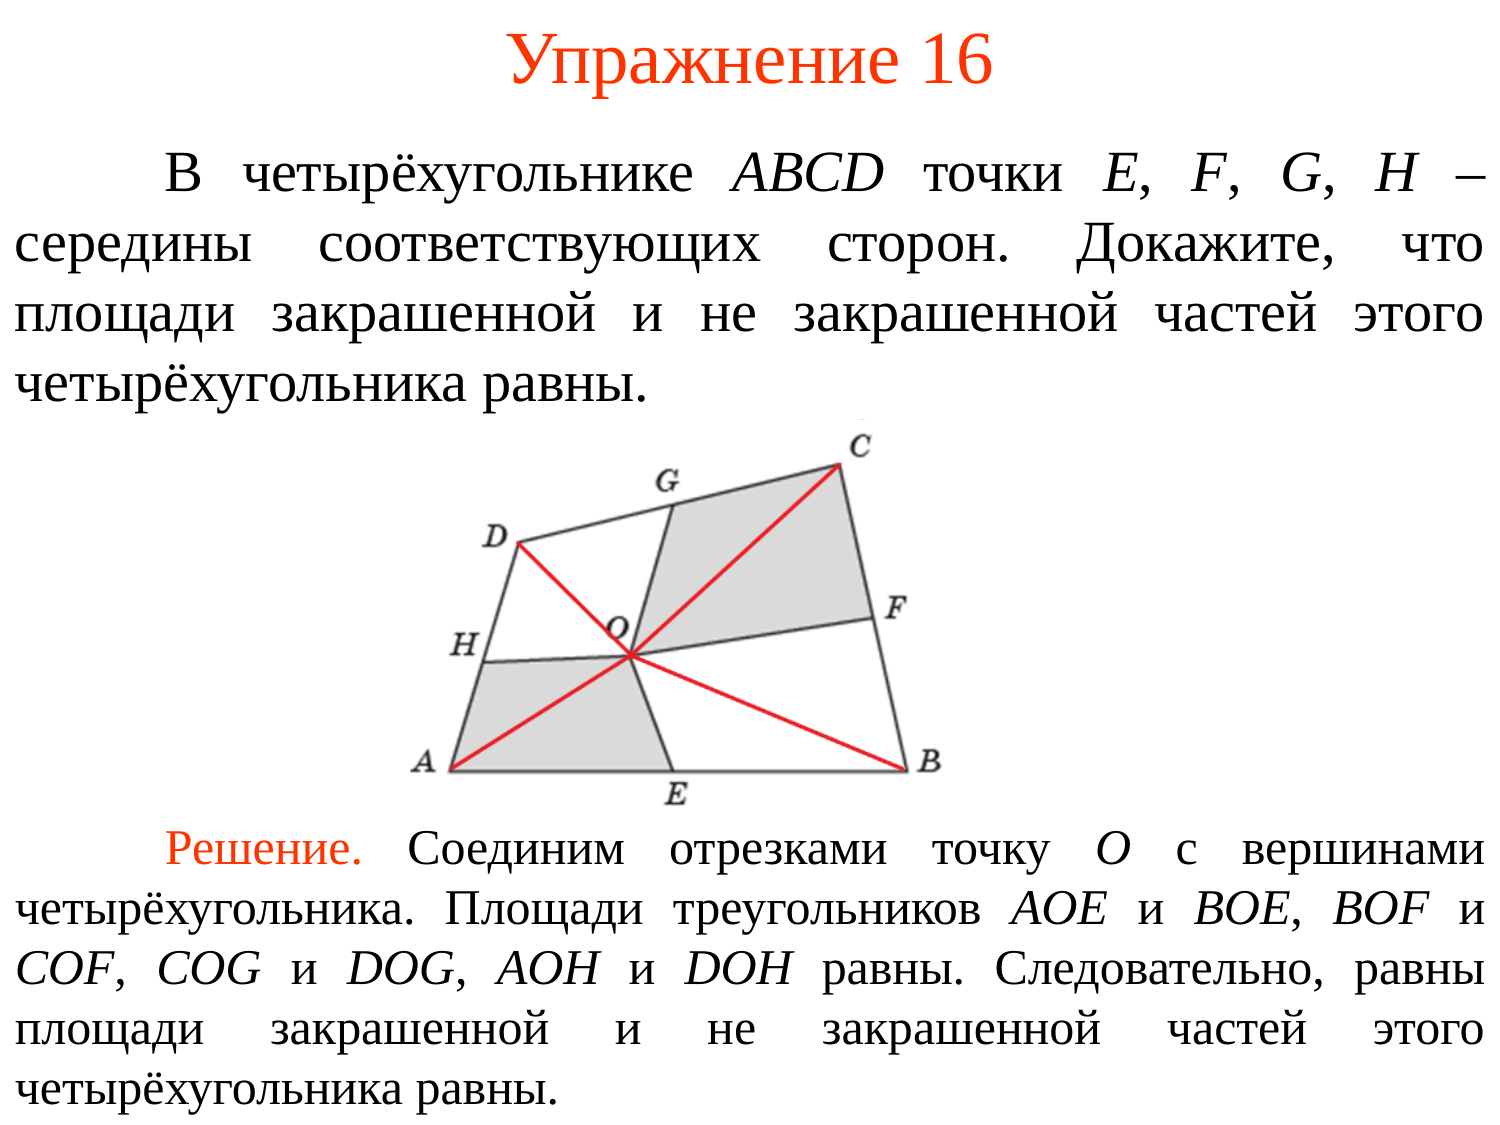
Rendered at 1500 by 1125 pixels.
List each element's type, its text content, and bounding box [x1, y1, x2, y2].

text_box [0, 420, 1500, 1125]
title Упражнение 16 [112, 15, 1388, 91]
text_box В четырёхугольнике ABCD точки E, F, G, H – середины соответствующих сторон. Докажите, что площади закрашенной и не закрашенной частей этого четырёхугольника равны. [0, 126, 1500, 420]
